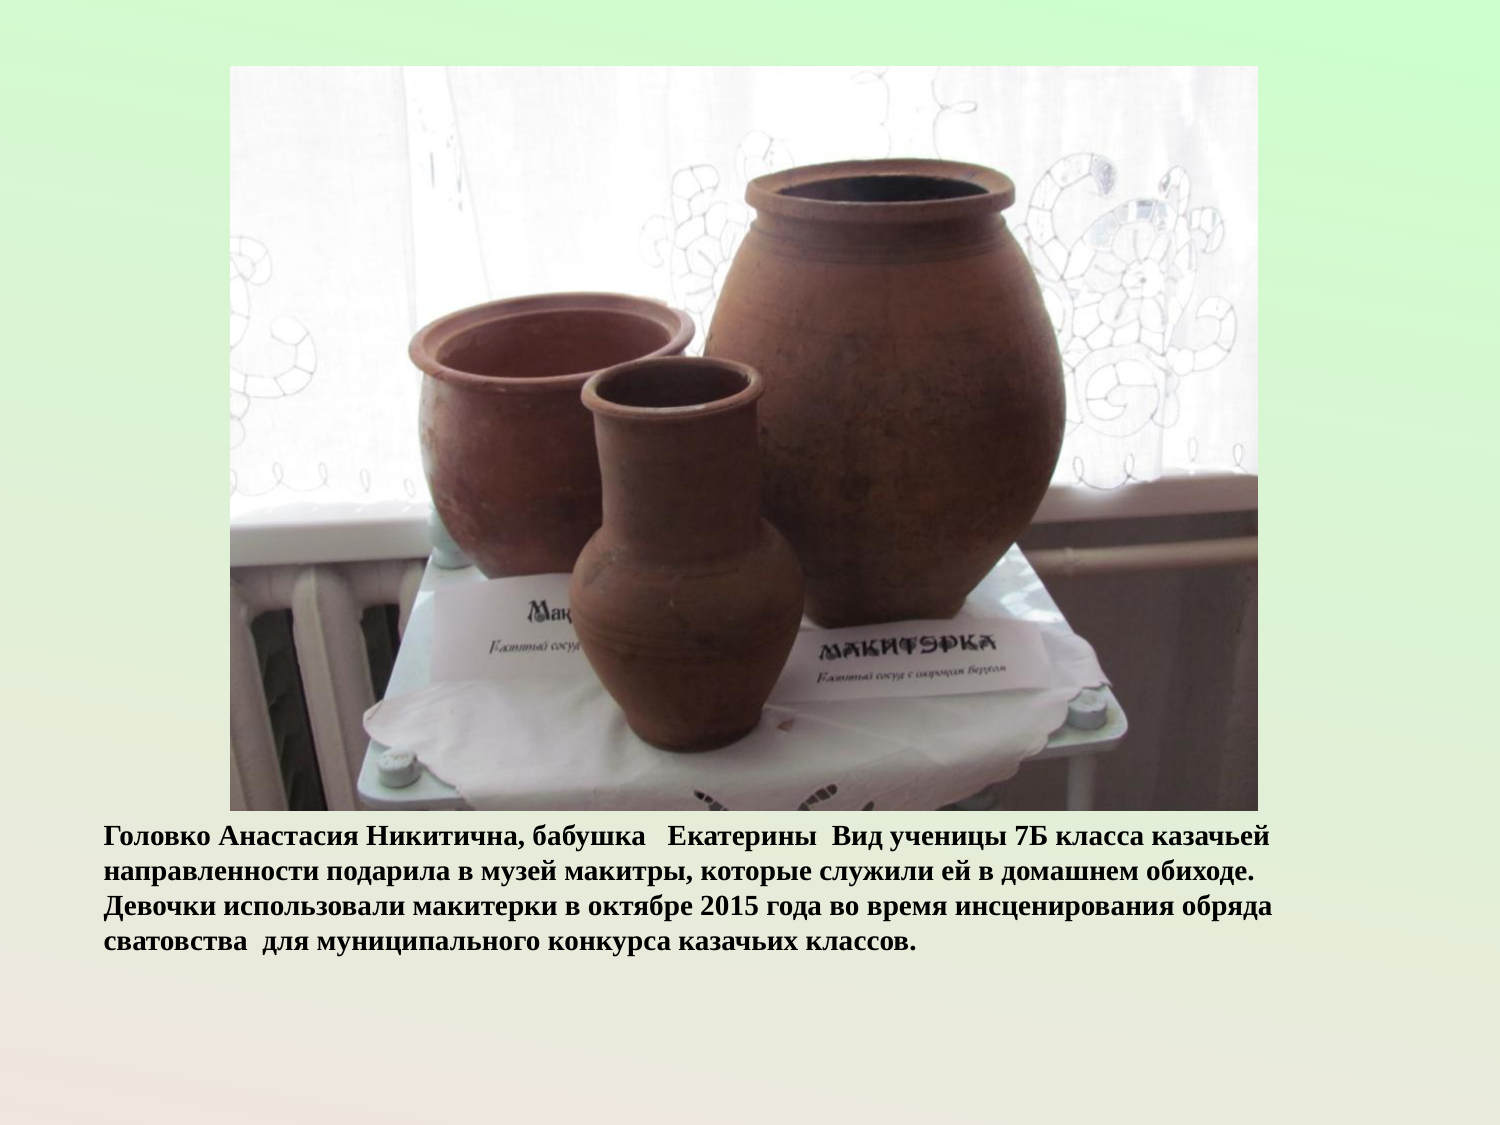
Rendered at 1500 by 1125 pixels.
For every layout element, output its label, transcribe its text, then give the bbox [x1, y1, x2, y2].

title Головко Анастасия Никитична, бабушка Екатерины Вид ученицы 7Б класса казачьей направленности подарила в музей макитры, которые служили ей в домашнем обиходе. Девочки использовали макитерки в октябре 2015 года во время инсценирования обряда сватовства для муниципального конкурса казачьих классов. [88, 810, 1353, 965]
picture [229, 66, 1259, 811]
